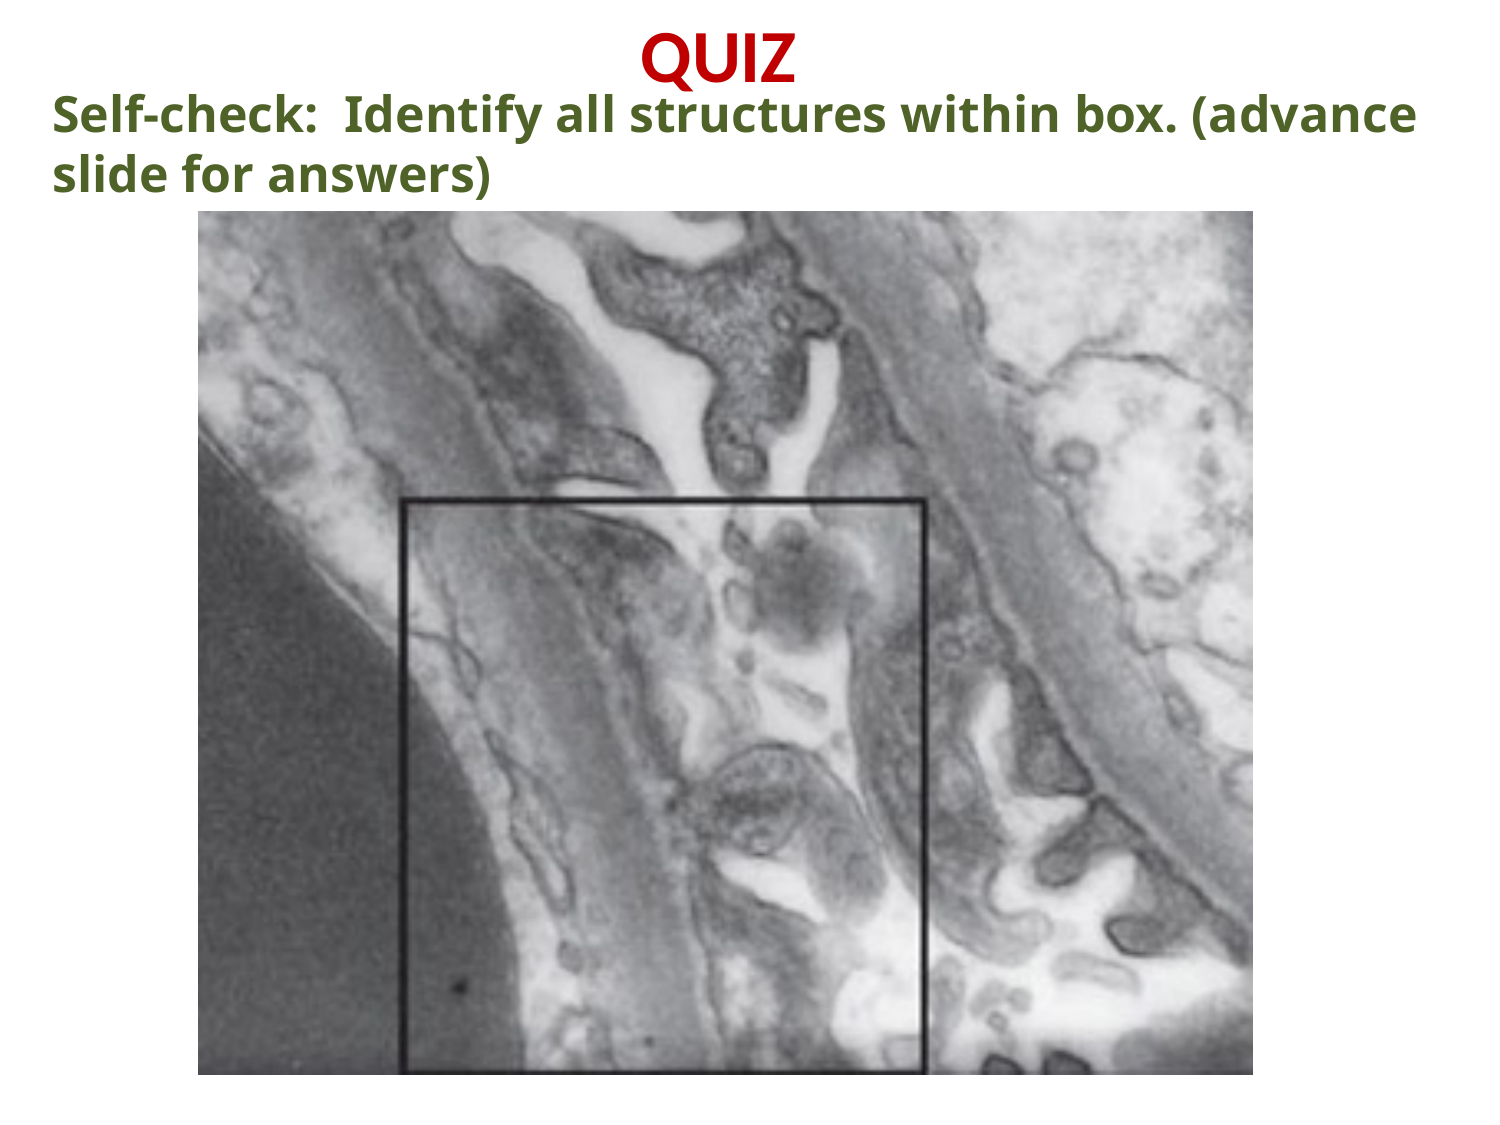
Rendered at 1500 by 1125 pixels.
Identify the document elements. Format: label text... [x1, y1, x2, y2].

text_box Self-check: Identify all structures within box. (advance slide for answers) [37, 74, 1463, 210]
text_box quiz [187, 0, 1250, 74]
picture [197, 211, 1254, 1076]
